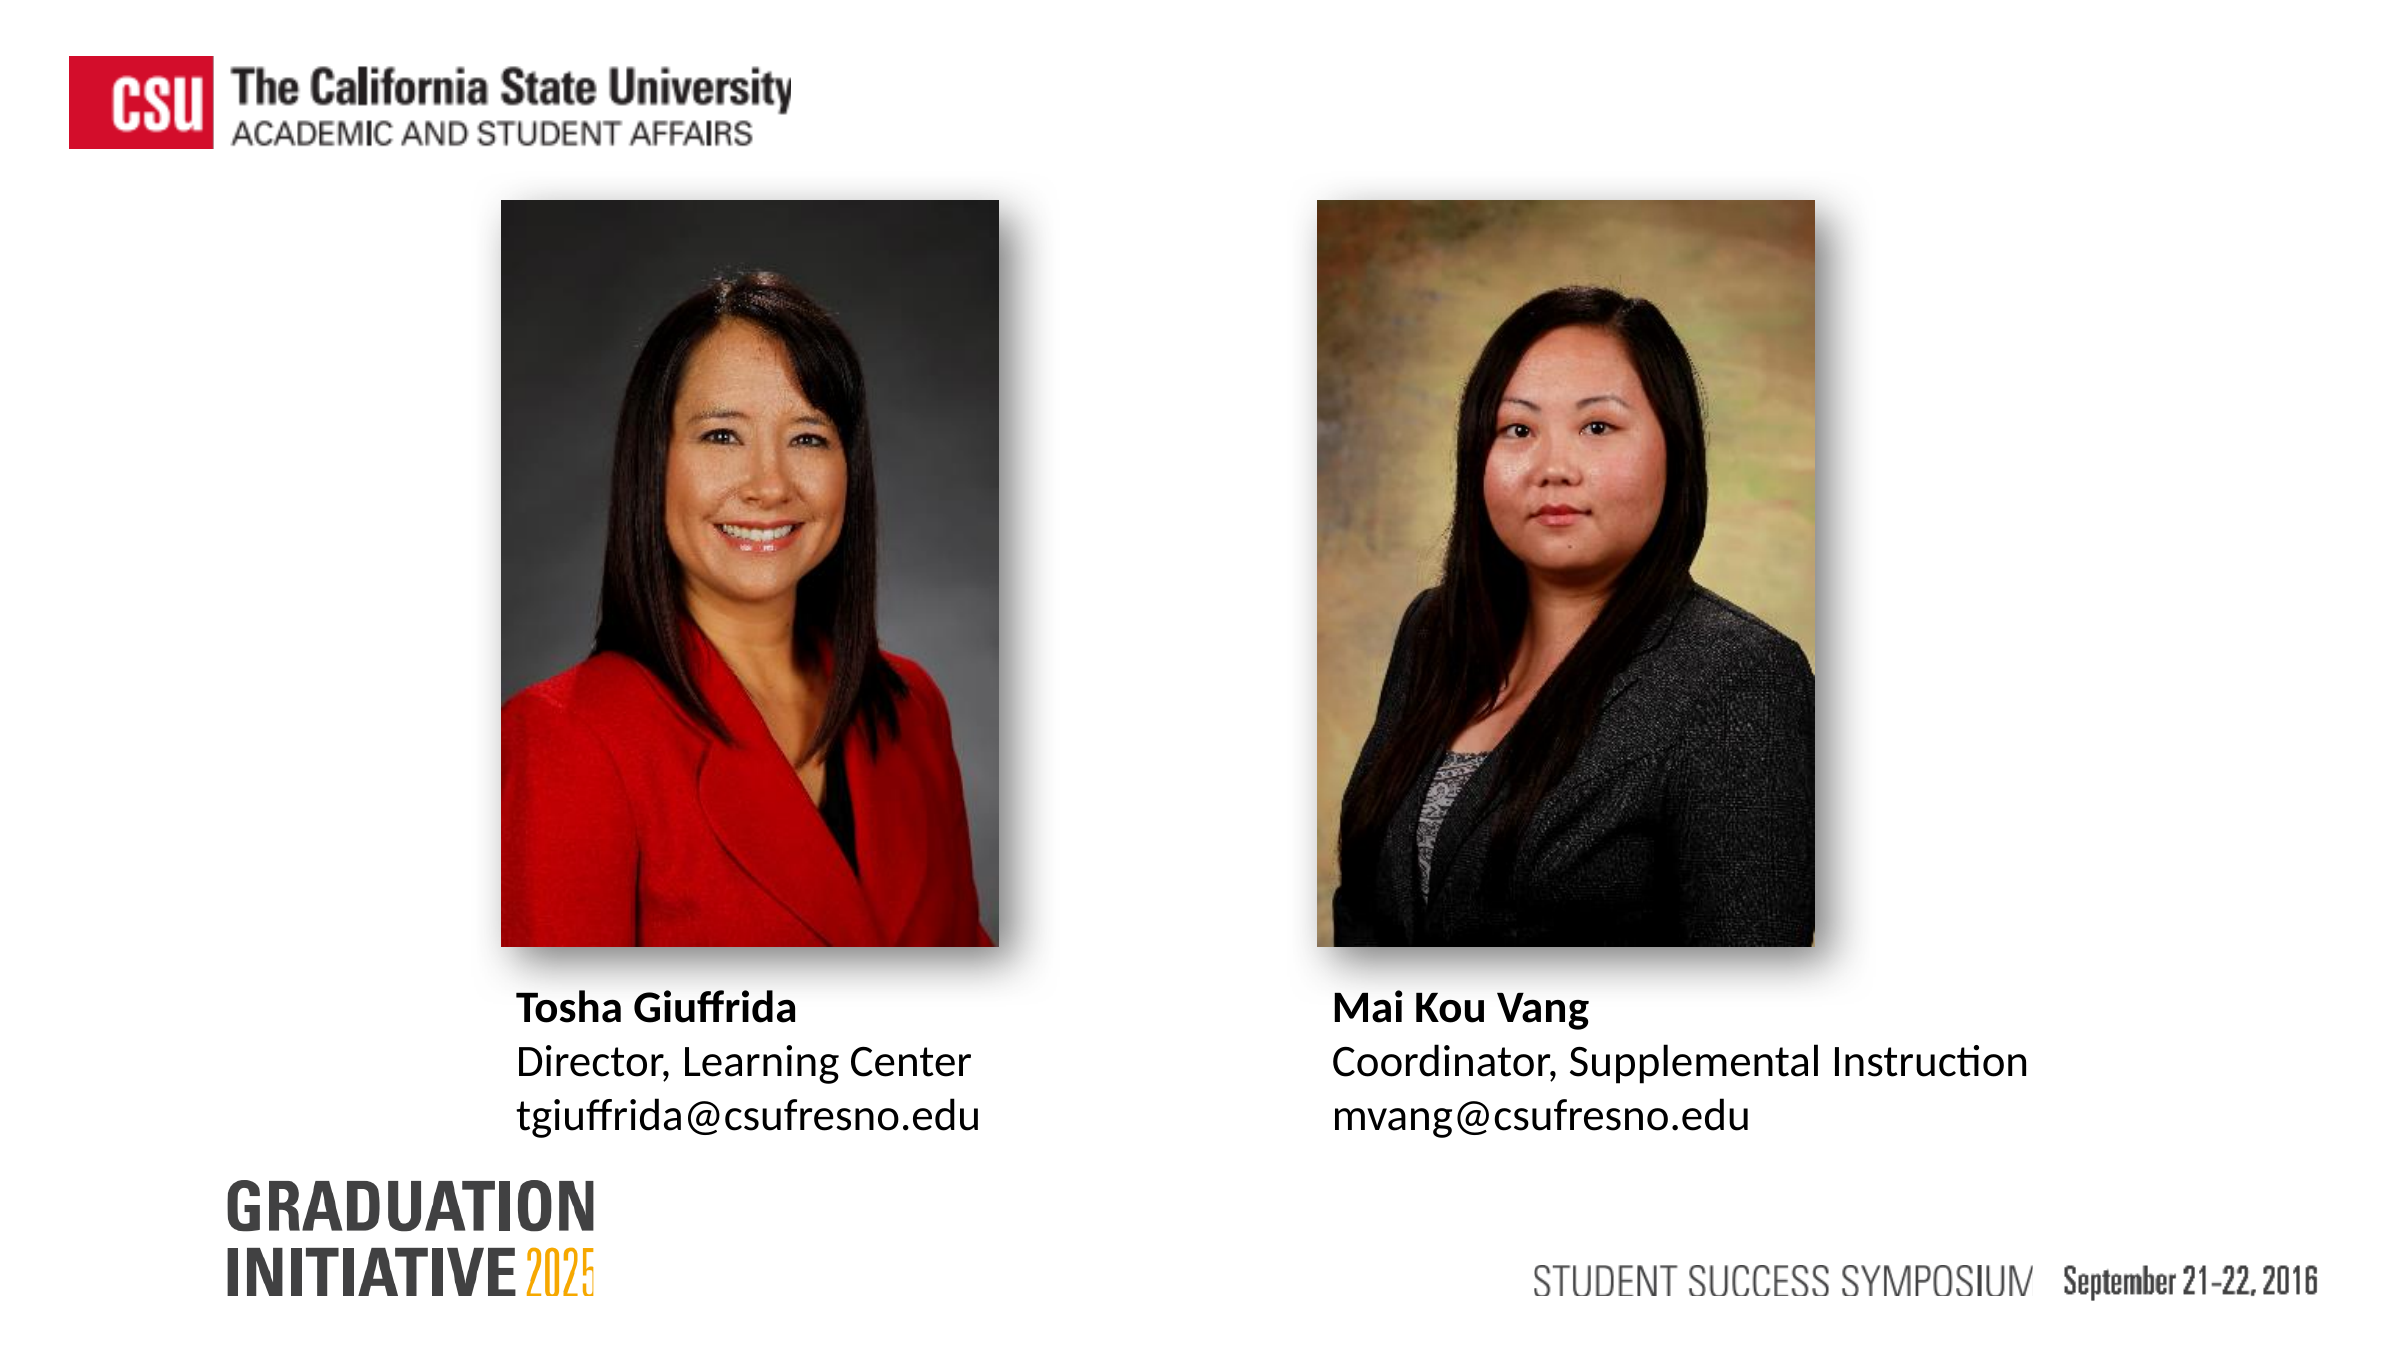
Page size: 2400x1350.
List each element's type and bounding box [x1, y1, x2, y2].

picture [2032, 1258, 2350, 1312]
text_box [501, 200, 2120, 1150]
